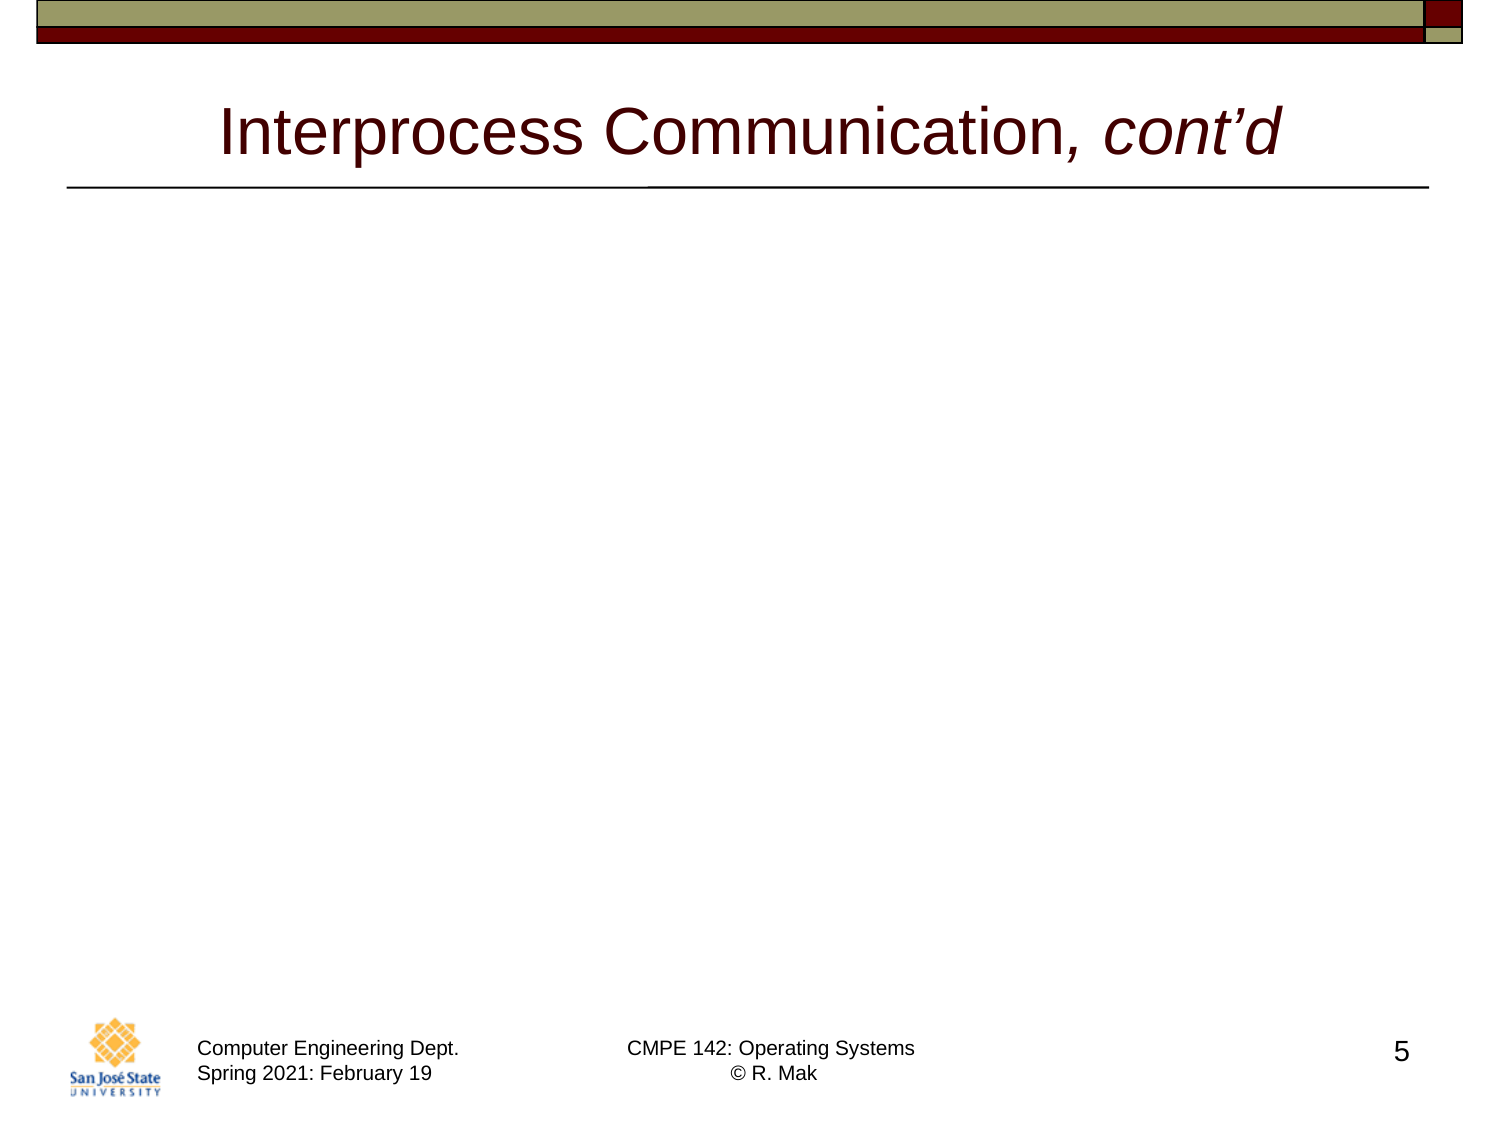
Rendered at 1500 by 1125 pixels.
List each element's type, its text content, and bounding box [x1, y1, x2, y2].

title Interprocess Communication, cont’d [75, 67, 1425, 175]
picture [60, 1012, 166, 1112]
slide_number 5 [1305, 1025, 1425, 1100]
